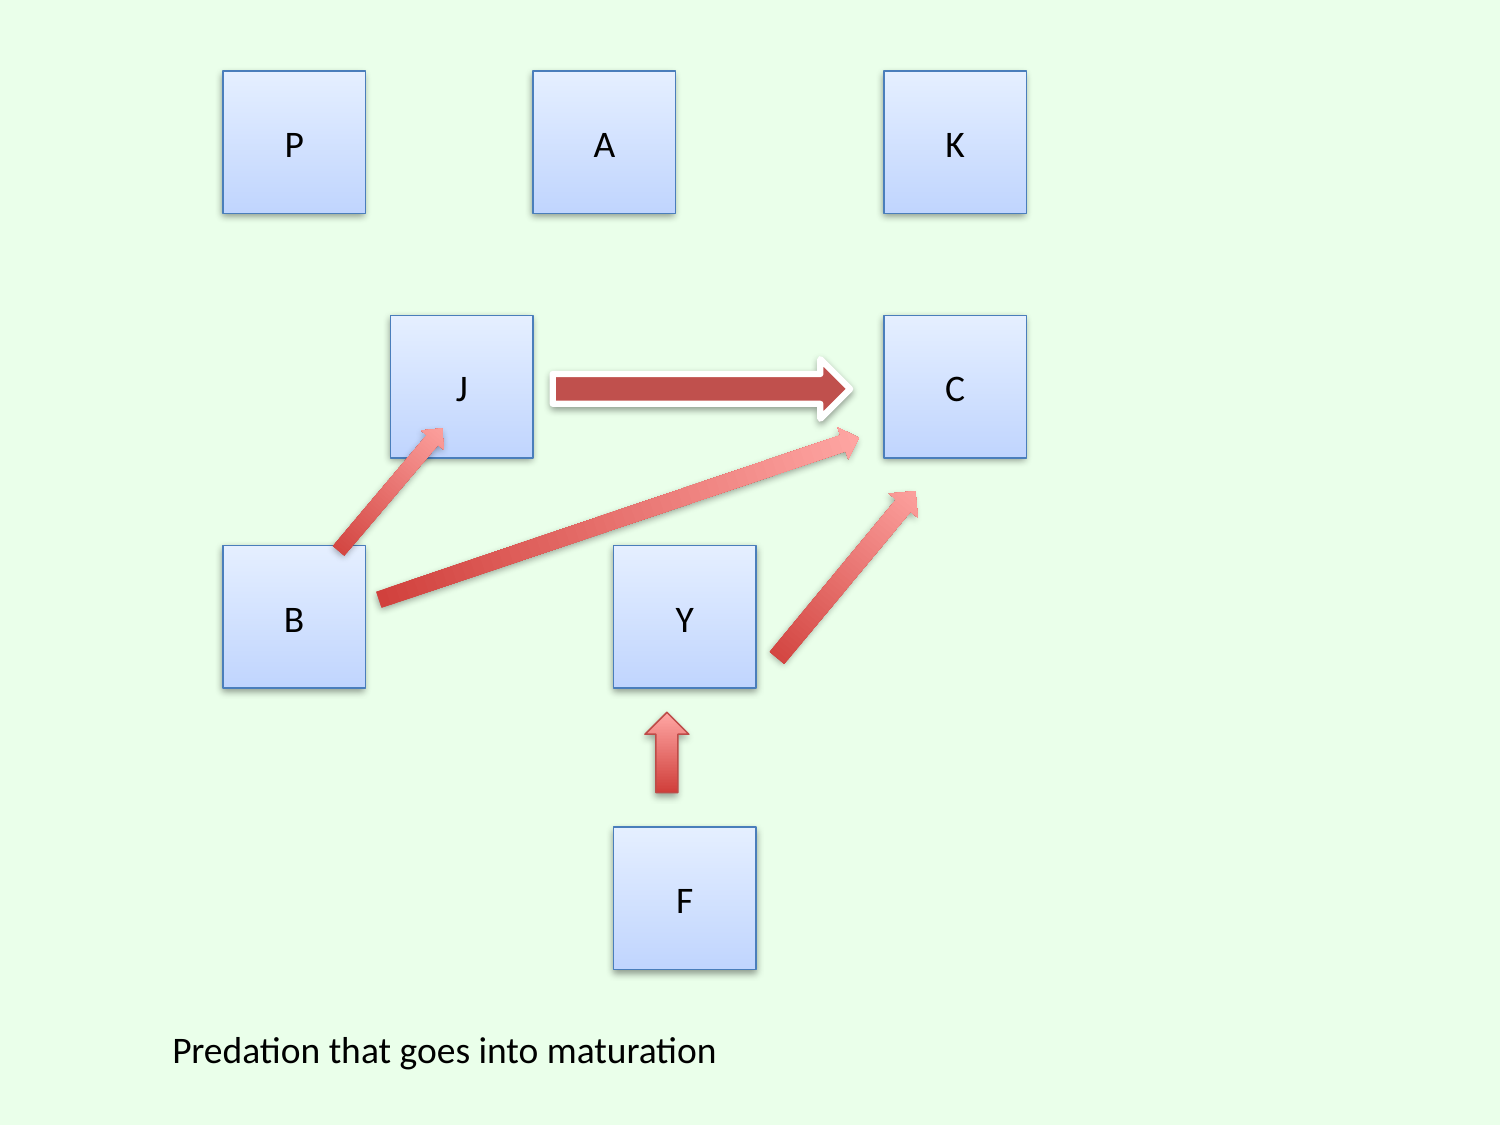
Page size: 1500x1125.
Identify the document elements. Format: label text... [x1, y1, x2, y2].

text_box [549, 356, 854, 422]
text_box P [222, 70, 366, 214]
text_box F [613, 826, 757, 970]
text_box C [883, 315, 1027, 459]
text_box B [222, 545, 366, 689]
text_box [376, 427, 859, 608]
text_box [332, 428, 444, 556]
text_box A [532, 70, 676, 214]
text_box K [883, 70, 1027, 214]
text_box J [390, 315, 534, 459]
text_box Predation that goes into maturation [157, 1018, 1201, 1079]
text_box [769, 491, 918, 664]
text_box Y [613, 545, 757, 689]
text_box [644, 711, 690, 794]
